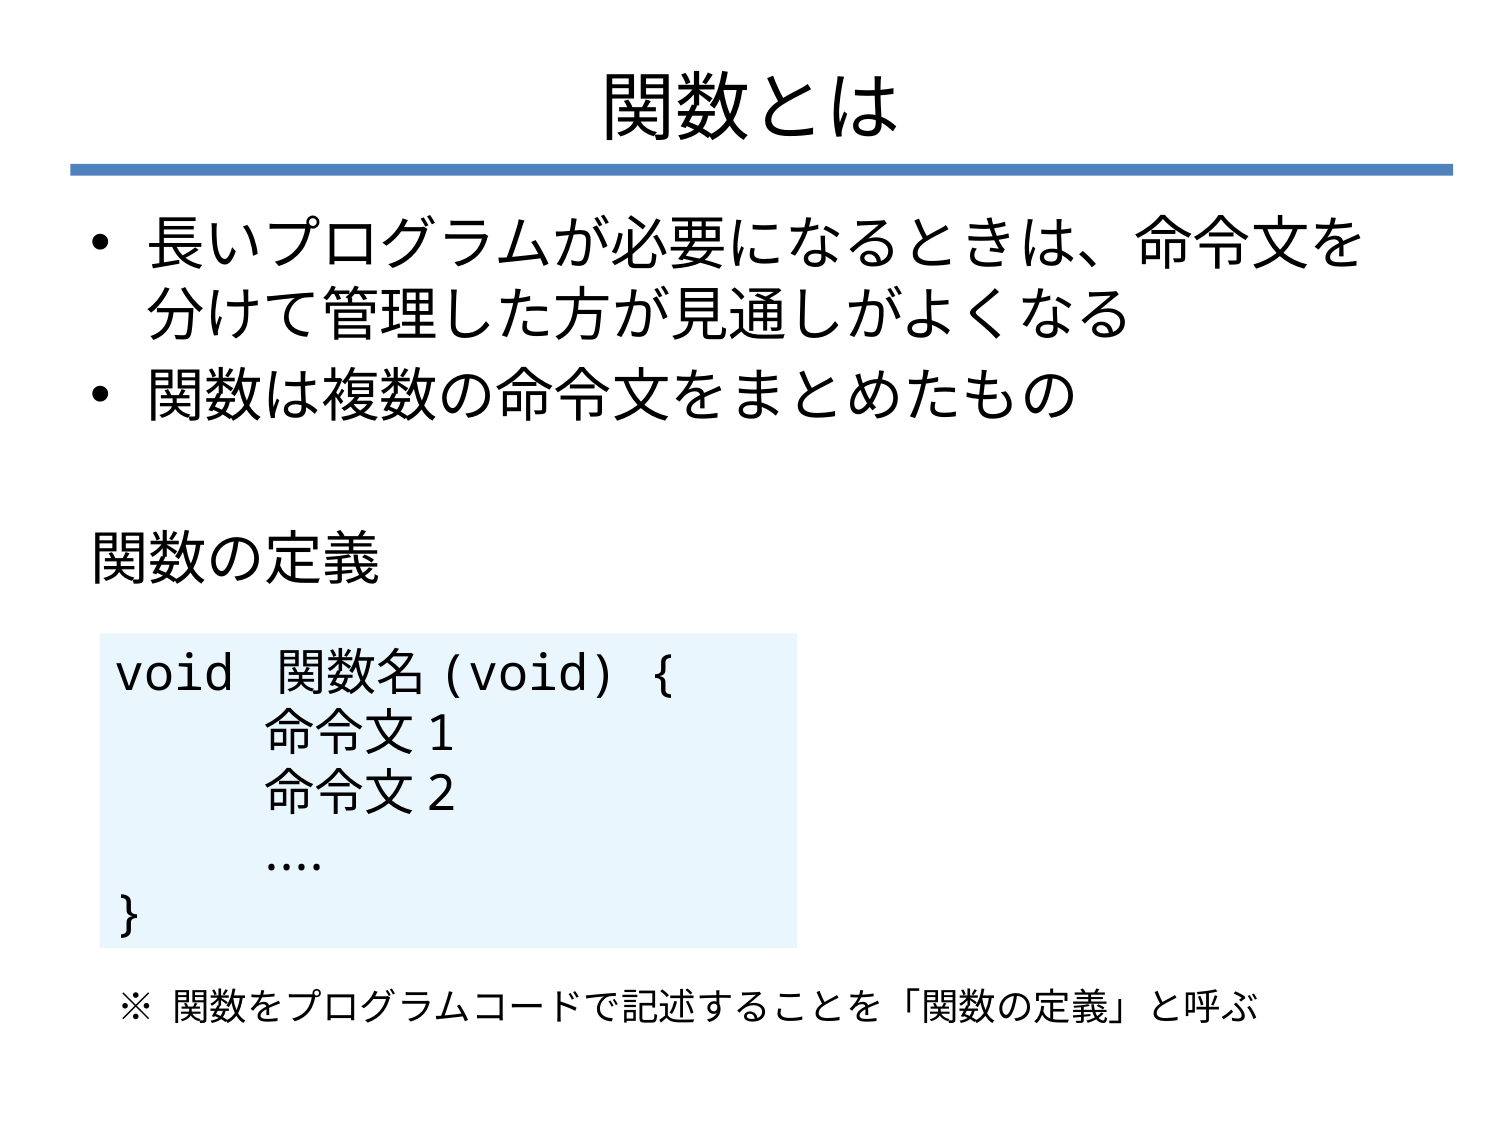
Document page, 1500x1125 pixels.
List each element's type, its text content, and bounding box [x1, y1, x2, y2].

text_box void 関数名(void) { 命令文1 命令文2 ‥‥ } [99, 633, 798, 949]
text_box ※ 関数をプログラムコードで記述することを「関数の定義」と呼ぶ [102, 975, 1274, 1036]
list 長いプログラムが必要になるときは、命令文を分けて管理した方が見通しがよくなる 関数は複数の命令文をまとめたもの 関数の定義 [75, 199, 1425, 1020]
title 関数とは [75, 45, 1425, 164]
